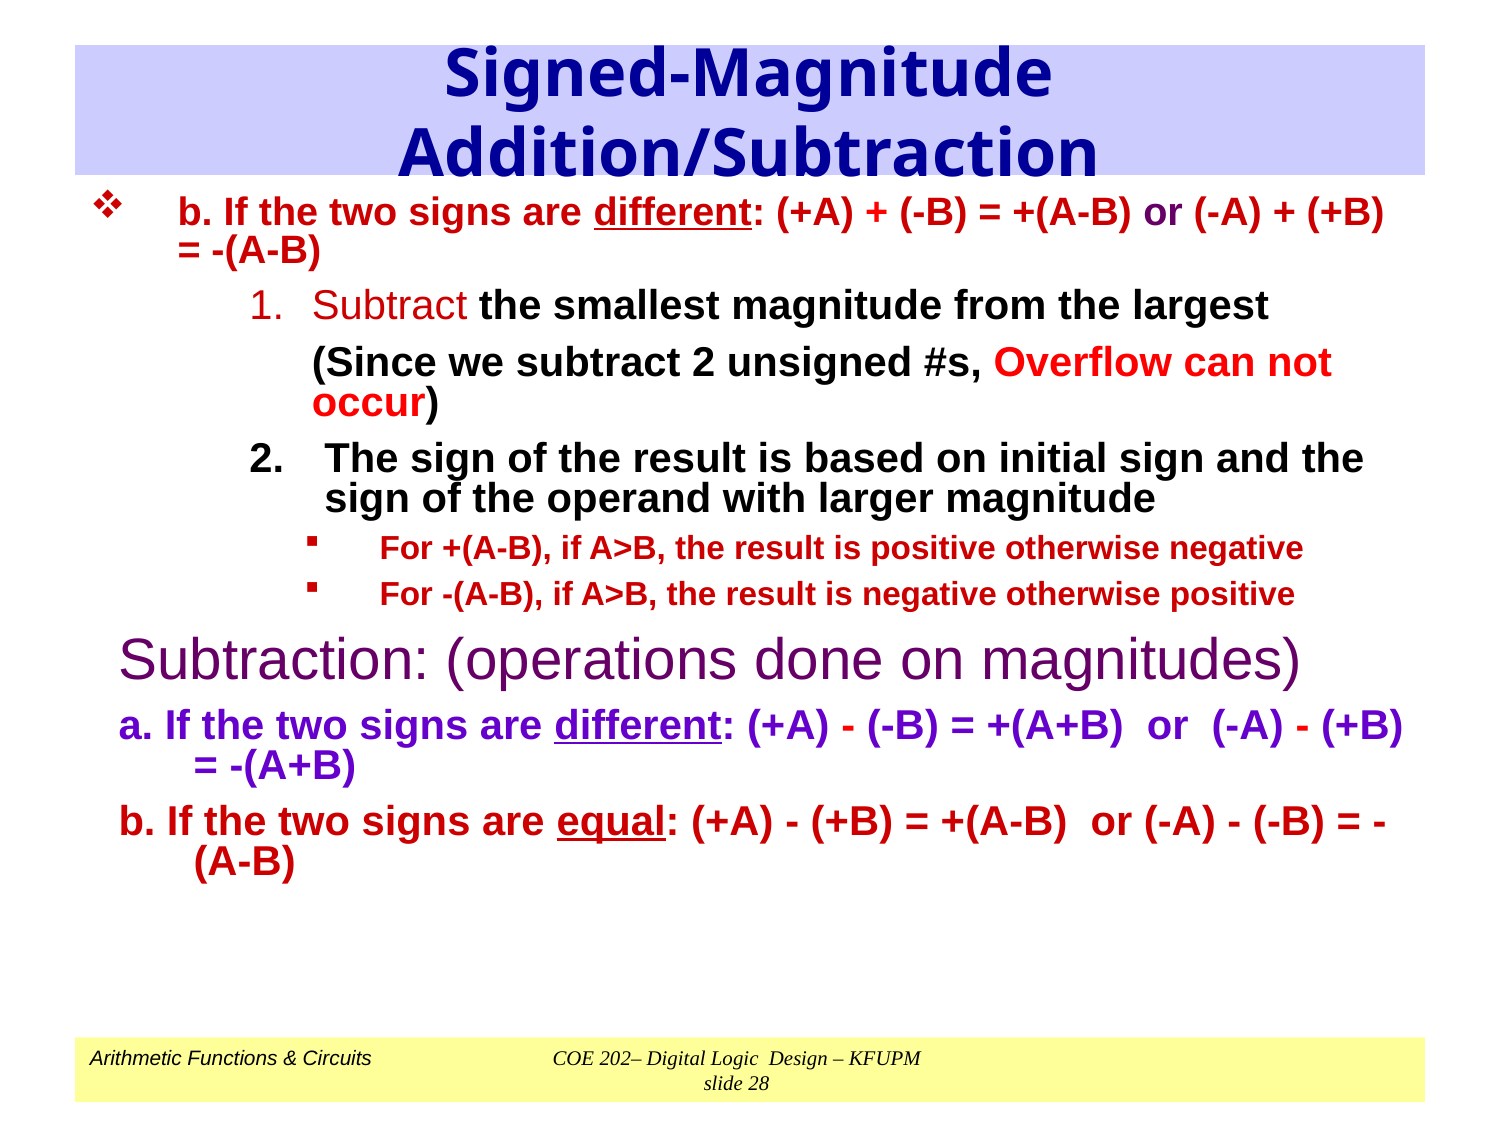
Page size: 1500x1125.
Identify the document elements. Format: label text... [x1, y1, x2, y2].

list b. If the two signs are different: (+A) + (-B) = +(A-B) or (-A) + (+B) = -(A-B) Subtract the smallest magnitude from the largest (Since we subtract 2 unsigned #s, Overflow can not occur) The sign of the result is based on initial sign and the sign of the operand with larger magnitude For +(A-B), if A>B, the result is positive otherwise negative For -(A-B), if A>B, the result is negative otherwise positive Subtraction: (operations done on magnitudes) a. If the two signs are different: (+A) - (-B) = +(A+B) or (-A) - (+B) = -(A+B) b. If the two signs are equal: (+A) - (+B) = +(A-B) or (-A) - (-B) = -(A-B) [74, 187, 1426, 1032]
title Signed-Magnitude Addition/Subtraction [74, 44, 1426, 176]
